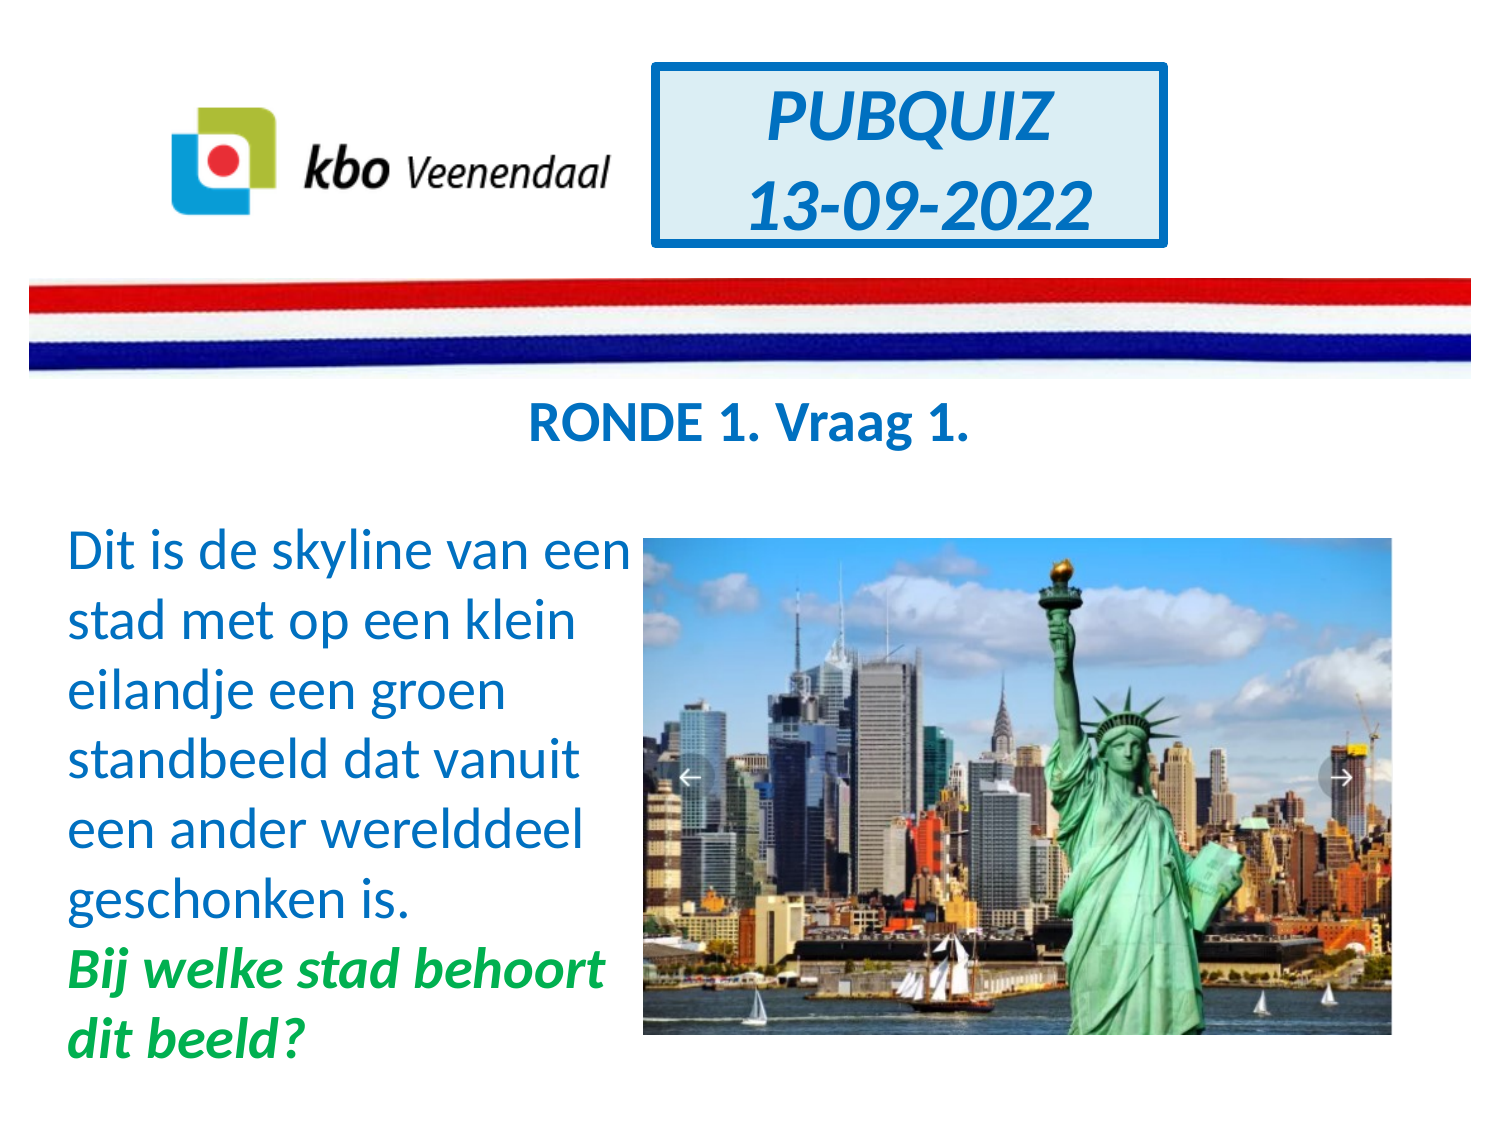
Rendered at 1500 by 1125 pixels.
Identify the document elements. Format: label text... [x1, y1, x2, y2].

picture [643, 538, 1393, 1036]
picture [147, 89, 633, 234]
text_box RONDE 1. Vraag 1. [29, 384, 1471, 461]
picture [29, 278, 1471, 380]
text_box PUBQUIZ 13-09-2022 [655, 66, 1164, 244]
text_box Dit is de skyline van een stad met op een klein eilandje een groen standbeeld dat vanuit een ander werelddeel geschonken is. Bij welke stad behoort dit beeld? [53, 503, 703, 1078]
